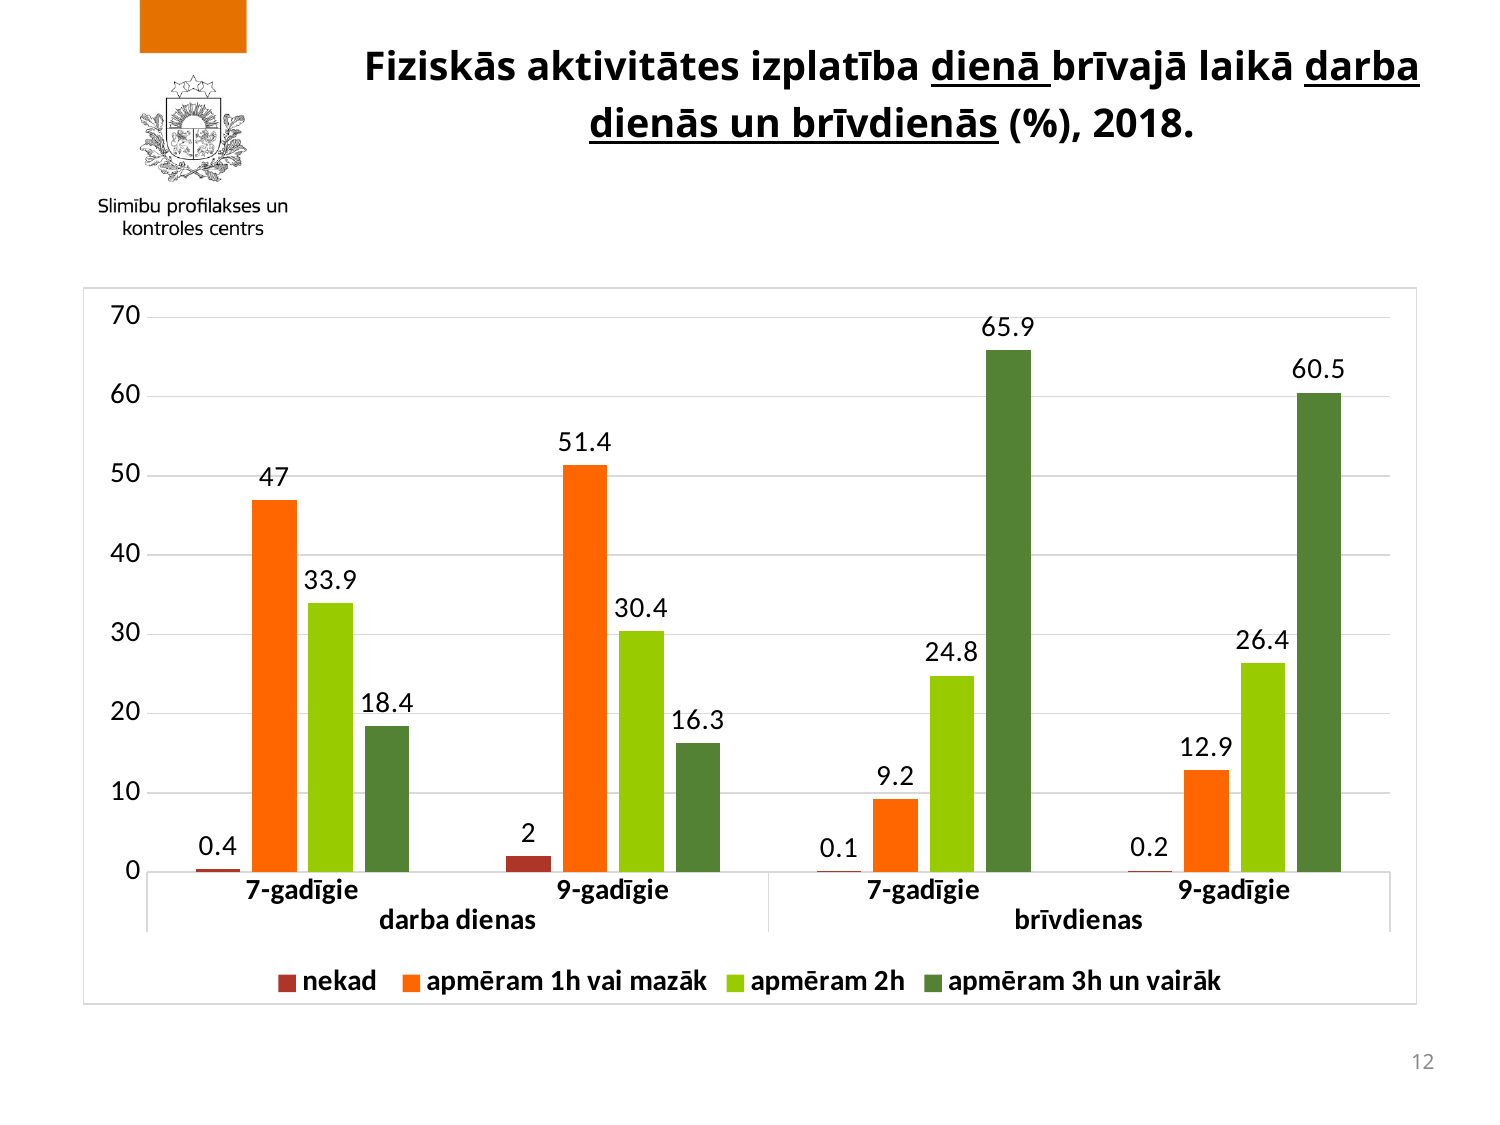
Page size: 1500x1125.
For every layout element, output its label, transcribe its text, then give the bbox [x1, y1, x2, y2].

picture [48, 0, 338, 321]
slide_number 12 [1378, 1037, 1450, 1088]
title Fiziskās aktivitātes izplatība dienā brīvajā laikā darba dienās un brīvdienās (%), 2018. [297, 26, 1487, 233]
chart [82, 287, 1418, 1006]
